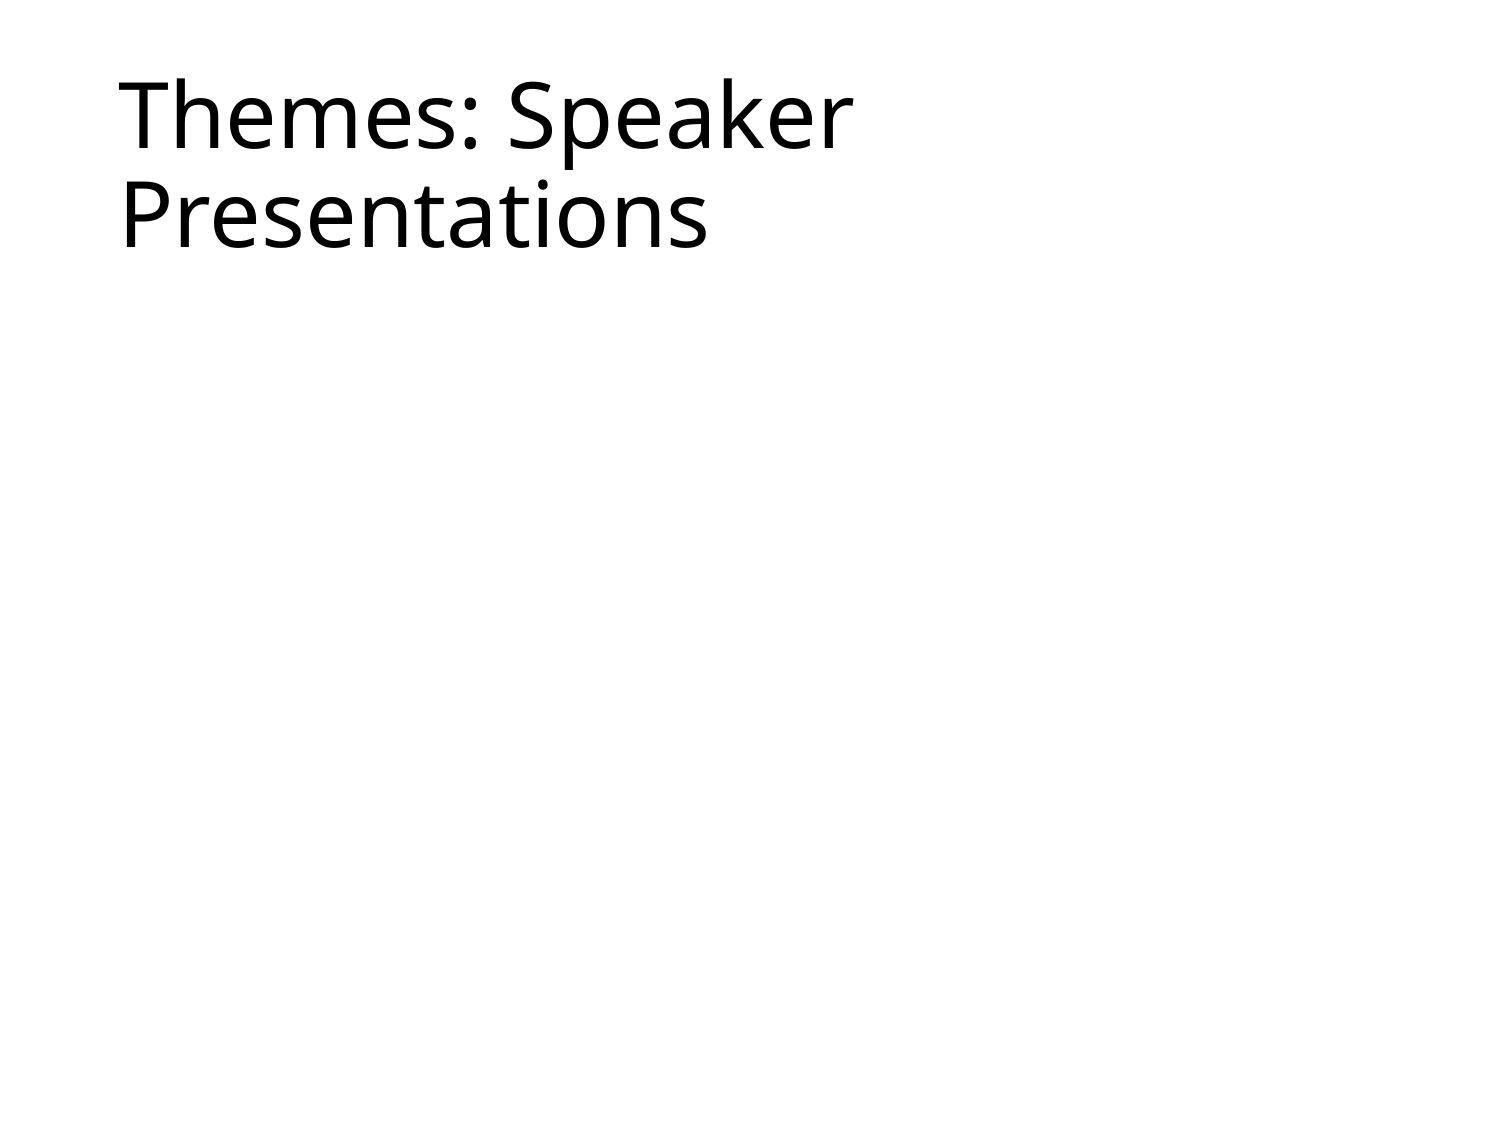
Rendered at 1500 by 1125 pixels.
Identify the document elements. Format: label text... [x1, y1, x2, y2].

title Themes: Speaker Presentations [103, 59, 1397, 278]
